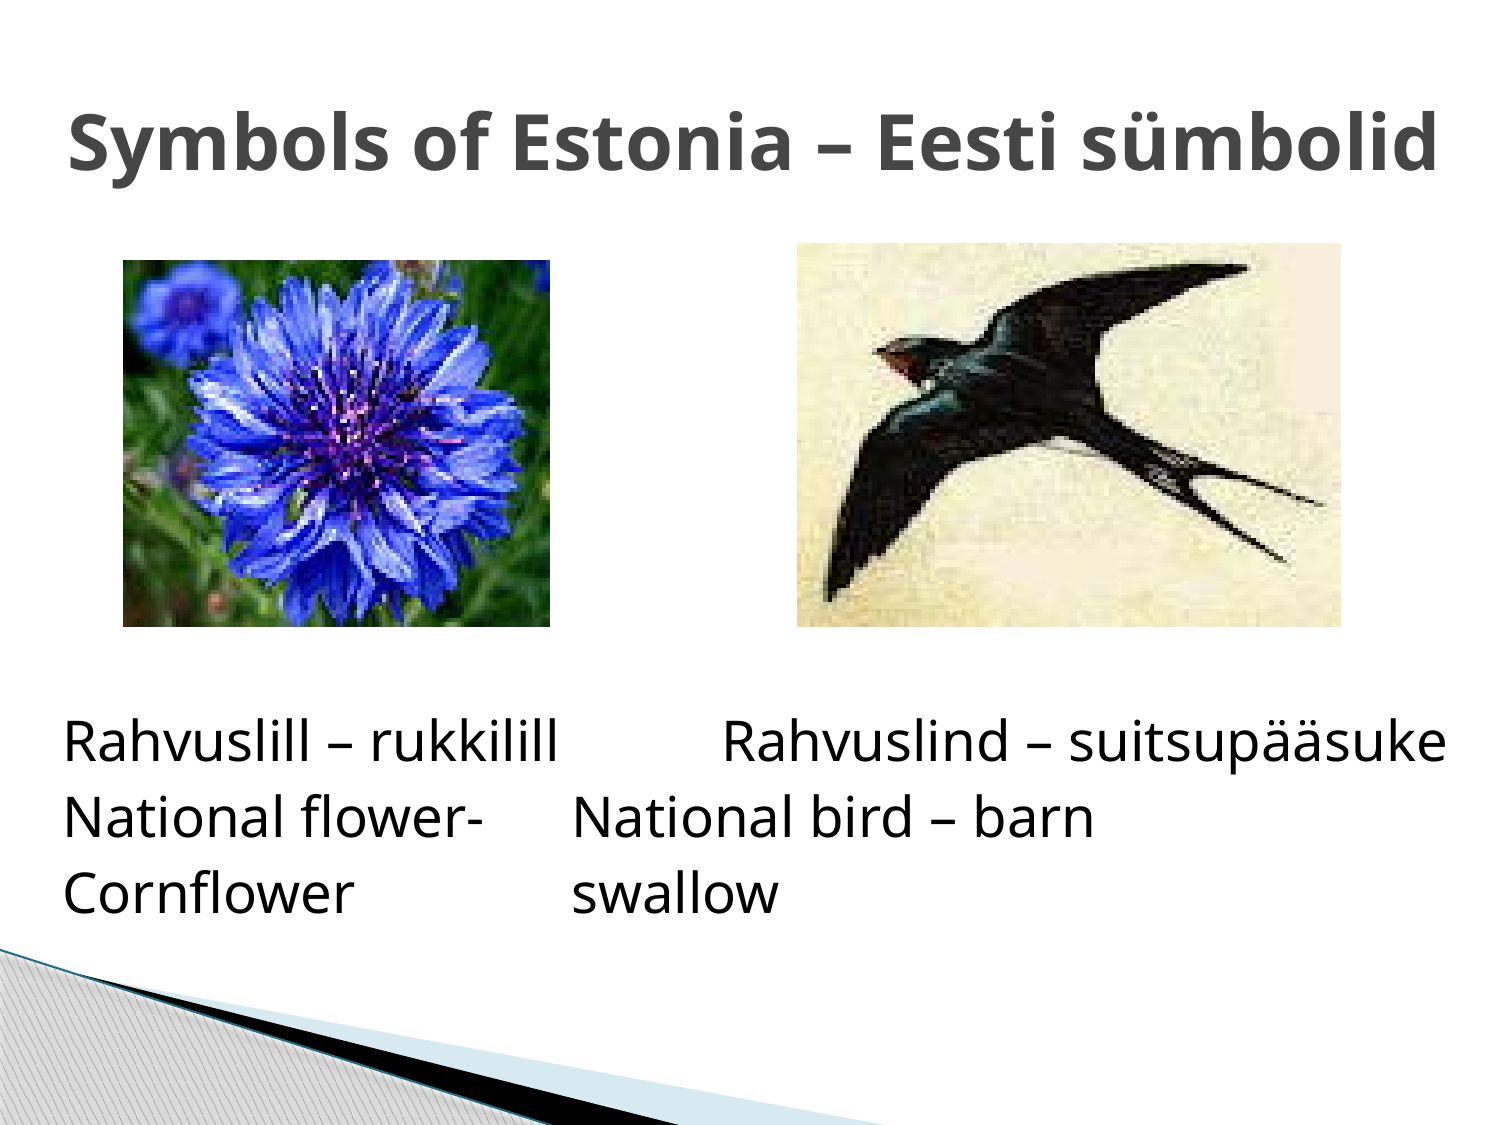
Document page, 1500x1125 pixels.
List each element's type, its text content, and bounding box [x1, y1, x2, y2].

list Rahvuslill – rukkilill Rahvuslind – suitsupääsuke National flower- National bird – barn Cornflower swallow [29, 243, 1500, 1071]
picture [796, 243, 1341, 627]
title Symbols of Estonia – Eesti sümbolid [53, 45, 1459, 233]
picture [123, 260, 550, 627]
